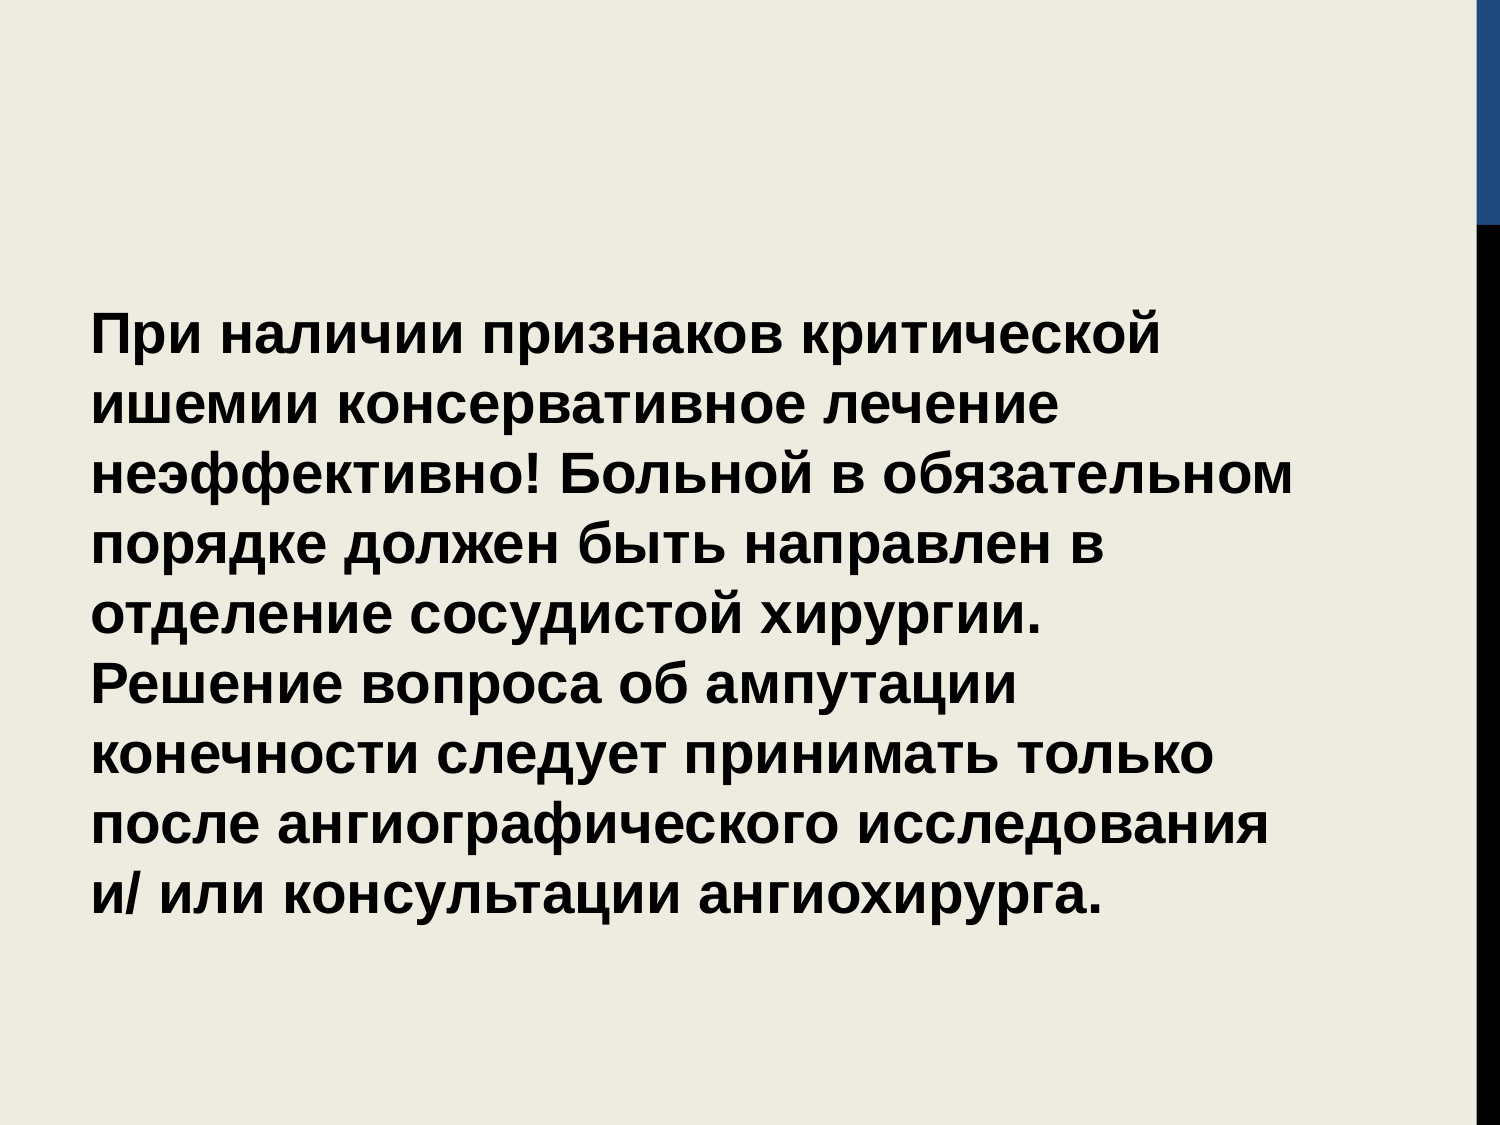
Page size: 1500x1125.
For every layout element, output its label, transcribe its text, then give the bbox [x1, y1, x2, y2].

list При наличии признаков критической ишемии консервативное лечение неэффективно! Больной в обязательном порядке должен быть направлен в отделение сосудистой хирургии. Решение вопроса об ампутации конечности следует принимать только после ангиографического исследования и/ или консультации ангиохирурга. [75, 287, 1325, 1005]
